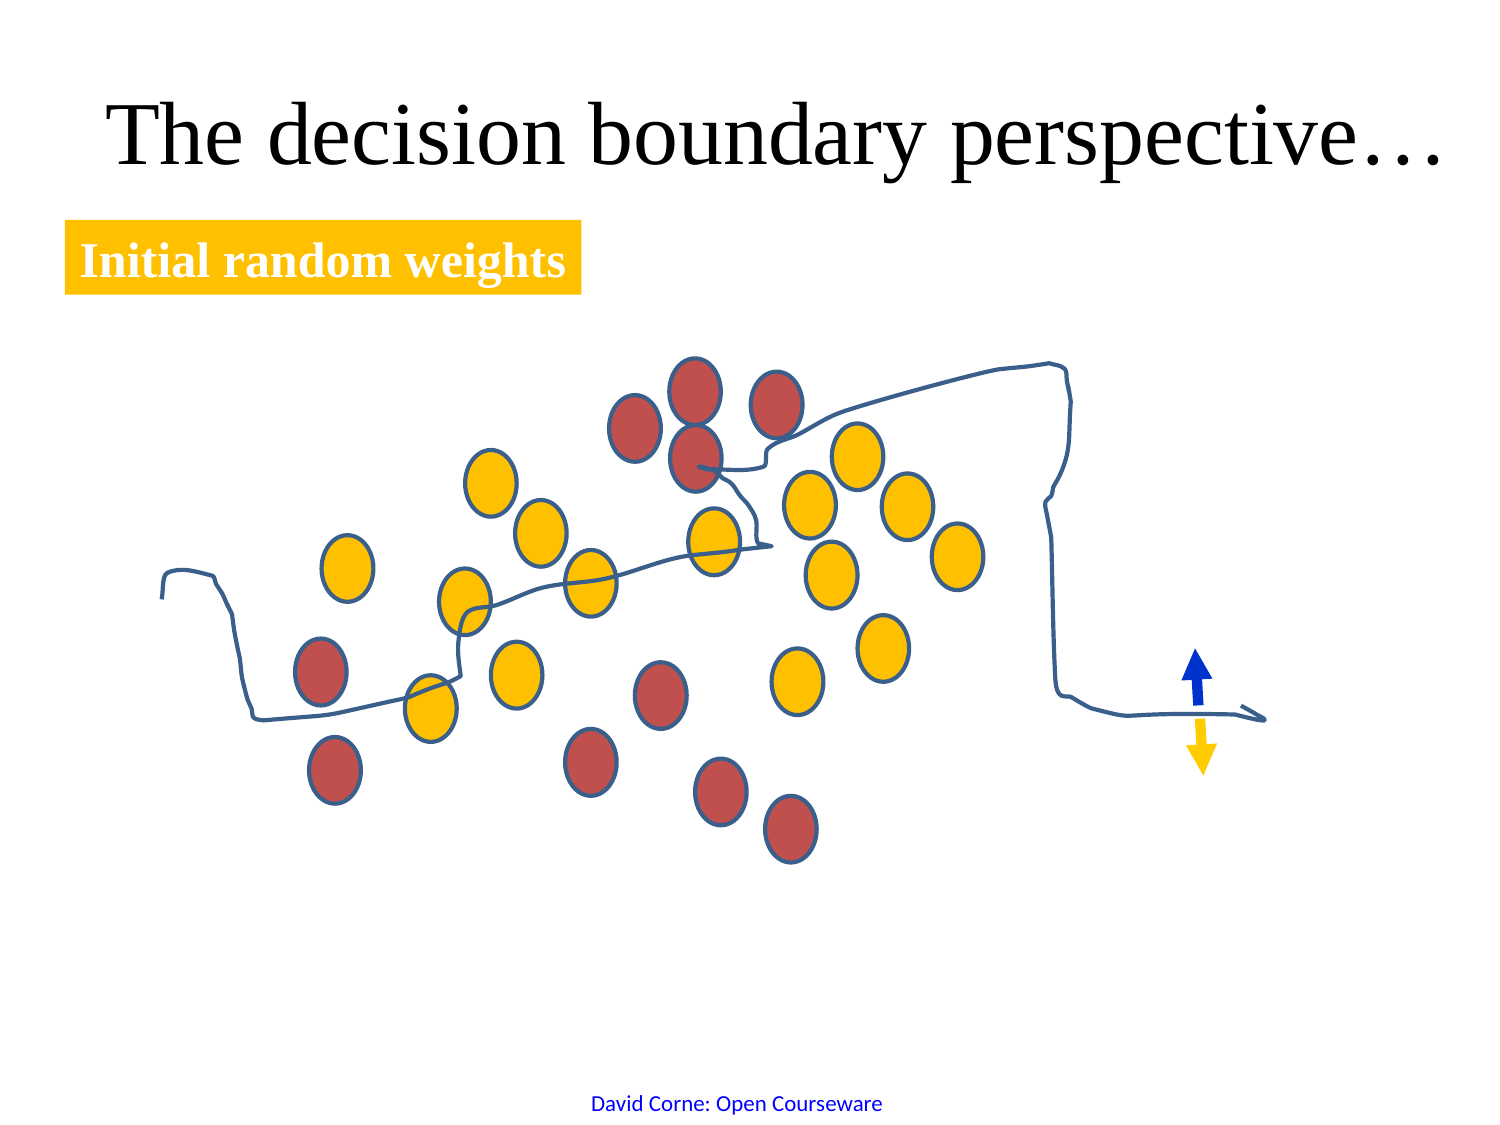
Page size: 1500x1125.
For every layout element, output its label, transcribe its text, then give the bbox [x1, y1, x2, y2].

title The decision boundary perspective… [57, 66, 1500, 191]
text_box [512, 497, 569, 569]
text_box [462, 630, 481, 638]
text_box [319, 533, 376, 604]
text_box [769, 660, 826, 718]
text_box [667, 356, 723, 428]
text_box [1199, 718, 1204, 776]
text_box [463, 447, 519, 519]
text_box [436, 566, 493, 628]
text_box [563, 547, 618, 581]
text_box [748, 369, 805, 441]
text_box [686, 506, 743, 553]
text_box [667, 425, 724, 494]
text_box Initial random weights [64, 219, 582, 295]
text_box [488, 639, 545, 711]
text_box David Corne: Open Courseware [576, 1080, 899, 1123]
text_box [1194, 648, 1199, 706]
text_box [402, 684, 459, 744]
text_box [563, 726, 619, 798]
text_box [763, 793, 819, 865]
text_box [159, 361, 1267, 723]
text_box [632, 660, 689, 732]
text_box [860, 669, 904, 684]
text_box [306, 734, 363, 806]
text_box [606, 392, 663, 464]
text_box [692, 756, 749, 828]
